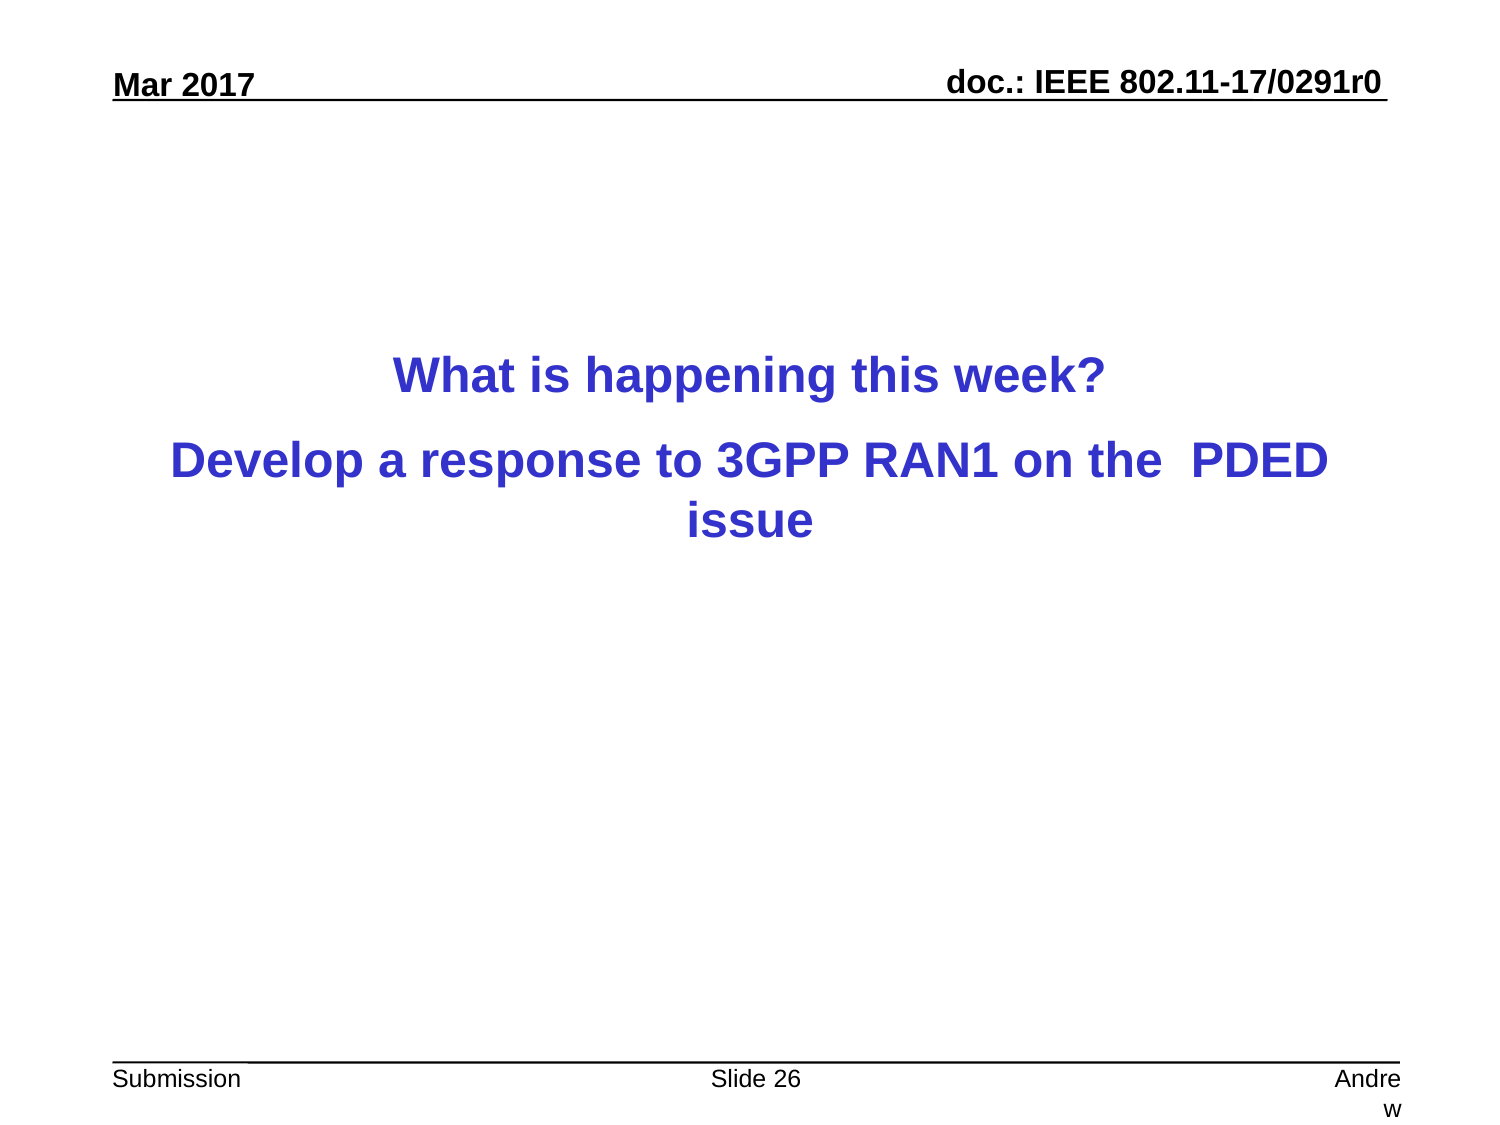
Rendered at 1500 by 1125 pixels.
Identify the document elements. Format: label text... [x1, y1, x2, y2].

footer Andrew Myles, Cisco [1320, 1061, 1402, 1093]
slide_number Slide 26 [709, 1061, 803, 1093]
list What is happening this week? Develop a response to 3GPP RAN1 on the PDED issue [112, 324, 1388, 650]
